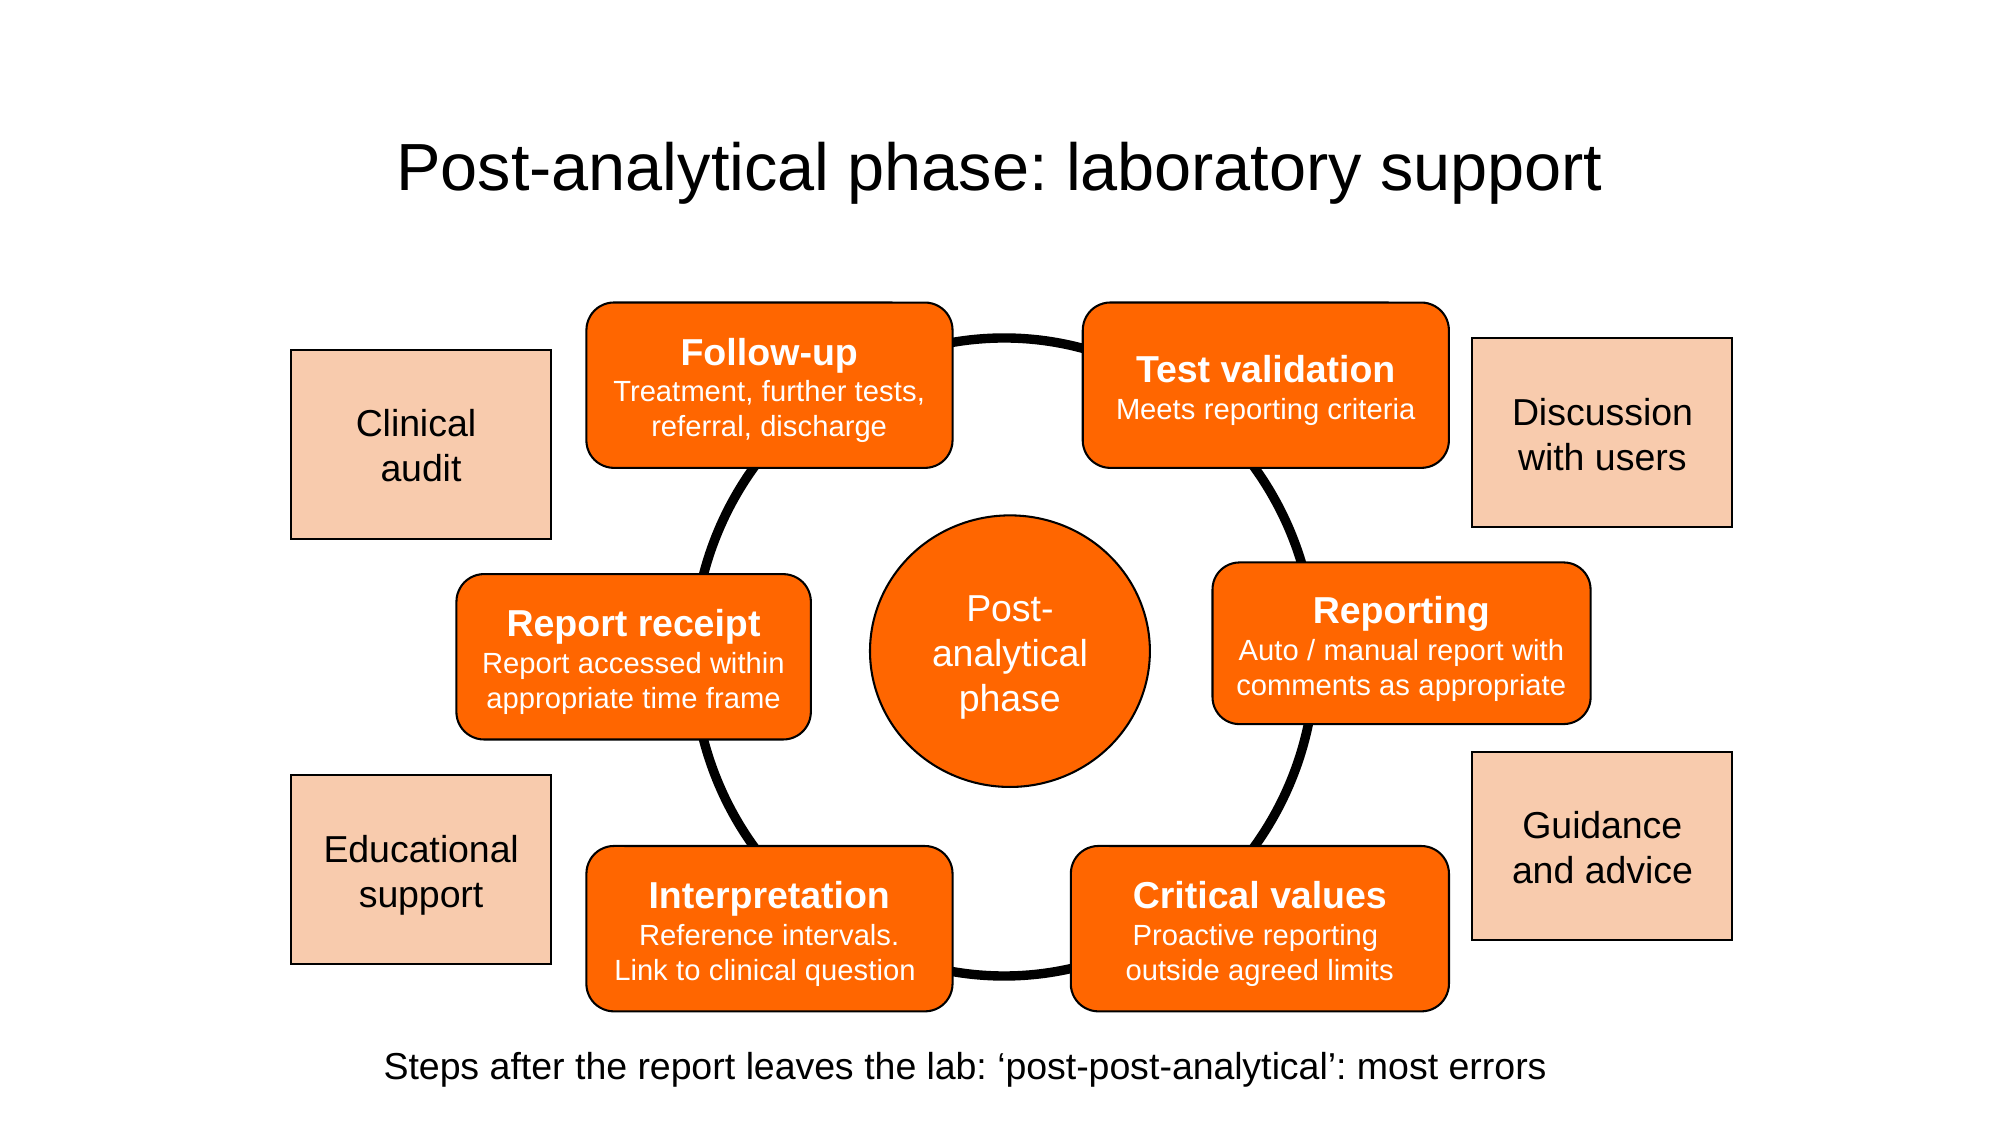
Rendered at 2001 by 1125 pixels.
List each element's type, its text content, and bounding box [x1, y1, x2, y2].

text_box Report receipt Report accessed within appropriate time frame [455, 573, 812, 741]
text_box Guidance and advice [1471, 751, 1733, 941]
text_box Discussion with users [1471, 337, 1733, 528]
title Post-analytical phase: laboratory support [137, 59, 1863, 278]
text_box Reporting Auto / manual report with comments as appropriate [1211, 561, 1592, 726]
text_box Educational support [290, 774, 552, 965]
text_box Clinical audit [290, 349, 552, 540]
text_box Follow-up Treatment, further tests, referral, discharge [585, 301, 954, 469]
text_box Steps after the report leaves the lab: ‘post-post-analytical’: most errors [368, 1034, 1562, 1095]
text_box Interpretation Reference intervals. Link to clinical question [585, 844, 954, 1013]
text_box Critical values Proactive reporting outside agreed limits [1069, 844, 1451, 1013]
text_box Test validation Meets reporting criteria [1081, 301, 1450, 469]
text_box [702, 336, 1310, 978]
